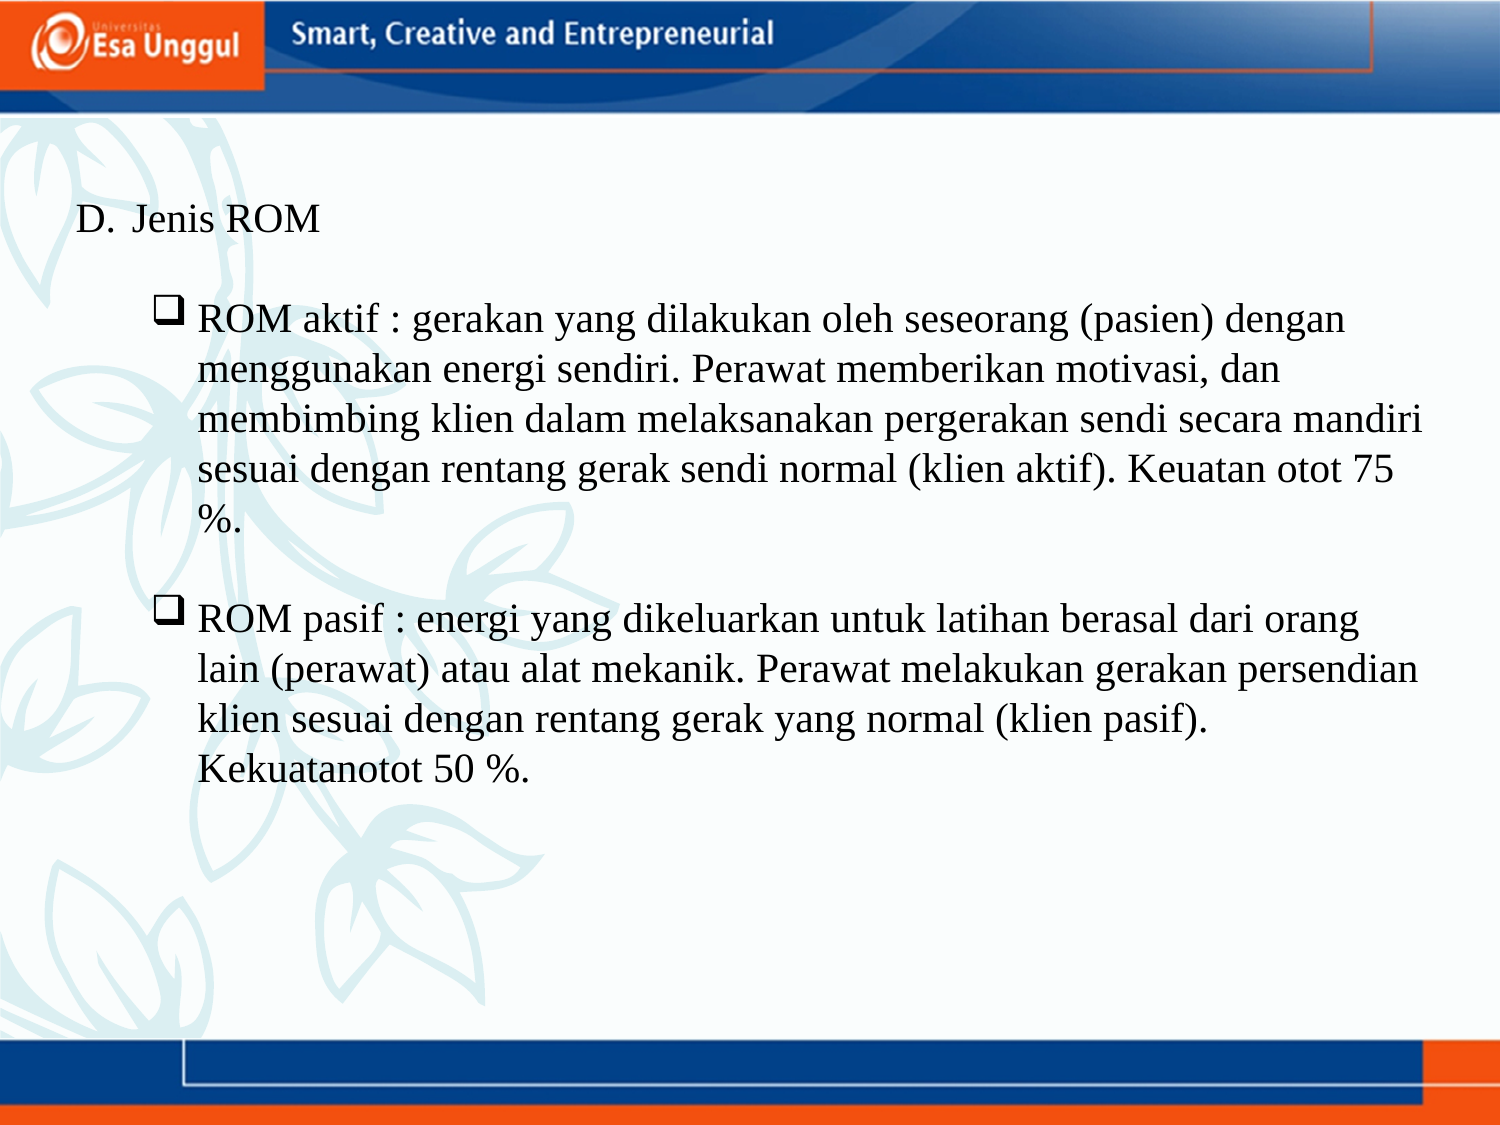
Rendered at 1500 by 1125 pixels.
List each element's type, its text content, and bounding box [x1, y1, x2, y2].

picture [0, 1038, 1500, 1125]
text_box Jenis ROM ROM aktif : gerakan yang dilakukan oleh seseorang (pasien) dengan menggunakan energi sendiri. Perawat memberikan motivasi, dan membimbing klien dalam melaksanakan pergerakan sendi secara mandiri sesuai dengan rentang gerak sendi normal (klien aktif). Keuatan otot 75 %. ROM pasif : energi yang dikeluarkan untuk latihan berasal dari orang lain (perawat) atau alat mekanik. Perawat melakukan gerakan persendian klien sesuai dengan rentang gerak yang normal (klien pasif). Kekuatanotot 50 %. [60, 183, 1440, 799]
picture [0, 0, 1500, 118]
